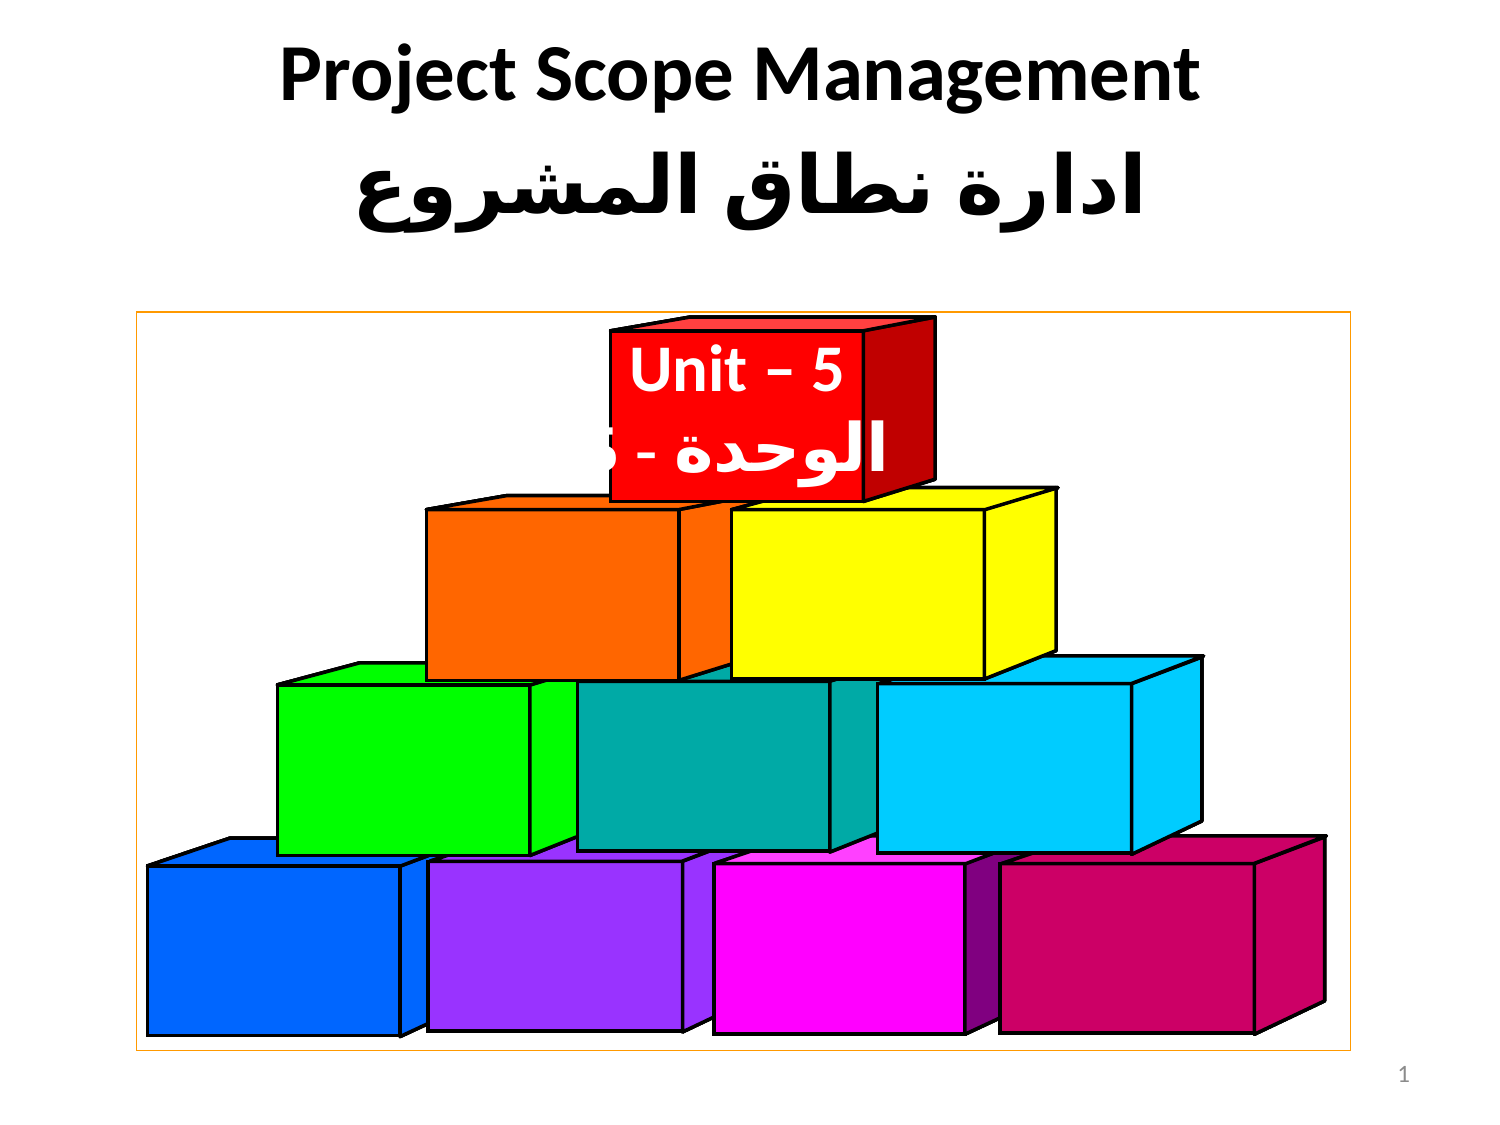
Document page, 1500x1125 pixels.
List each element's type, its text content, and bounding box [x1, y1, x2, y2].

picture [137, 312, 1351, 1051]
slide_number 1 [1074, 1042, 1425, 1103]
text_box Unit – 5 الوحدة - 5 [99, 283, 1375, 525]
subtitle Project Scope Management ادارة نطاق المشروع [225, 12, 1275, 238]
